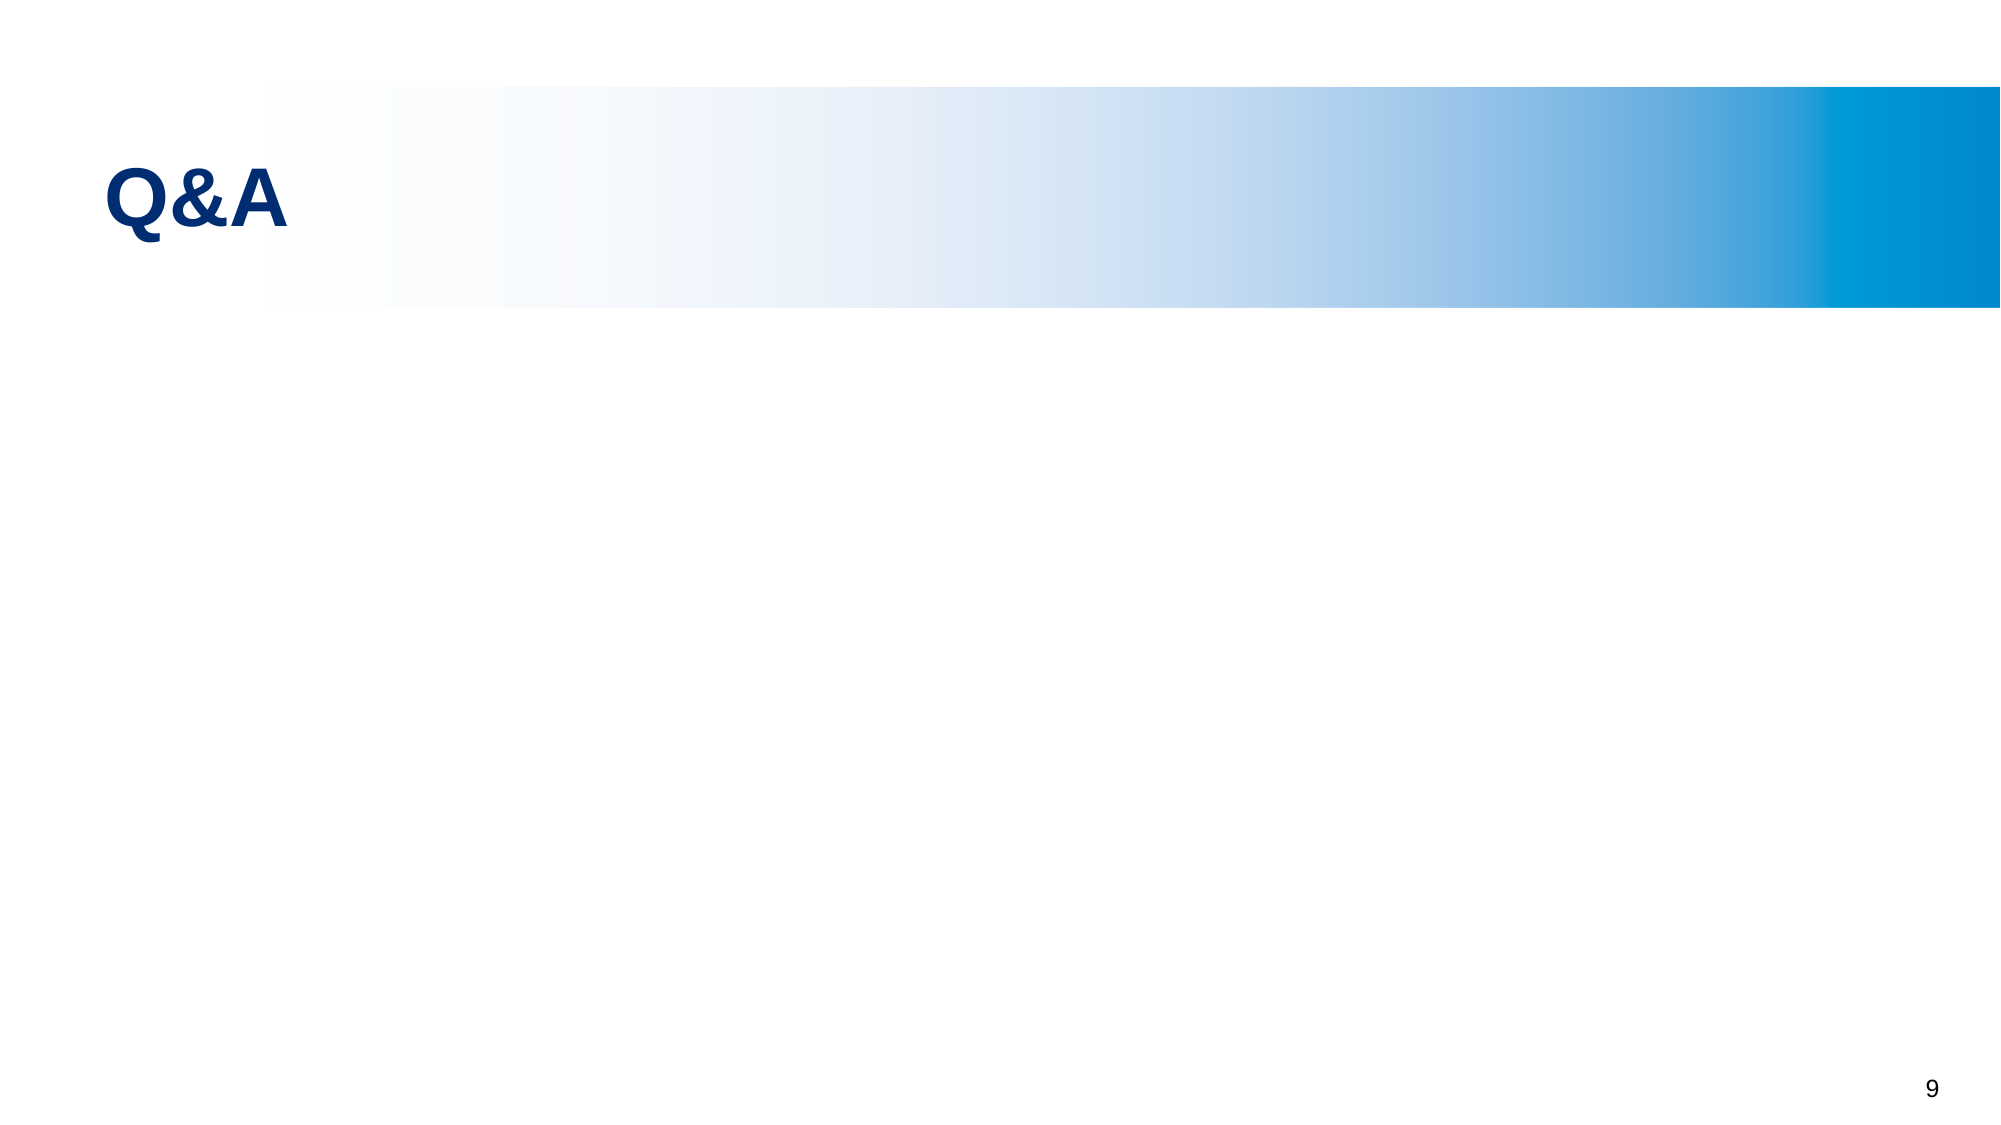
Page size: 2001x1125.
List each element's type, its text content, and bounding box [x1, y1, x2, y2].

picture [0, 0, 2000, 1125]
slide_number 9 [1910, 1065, 2000, 1125]
title Q&A [89, 90, 1981, 308]
